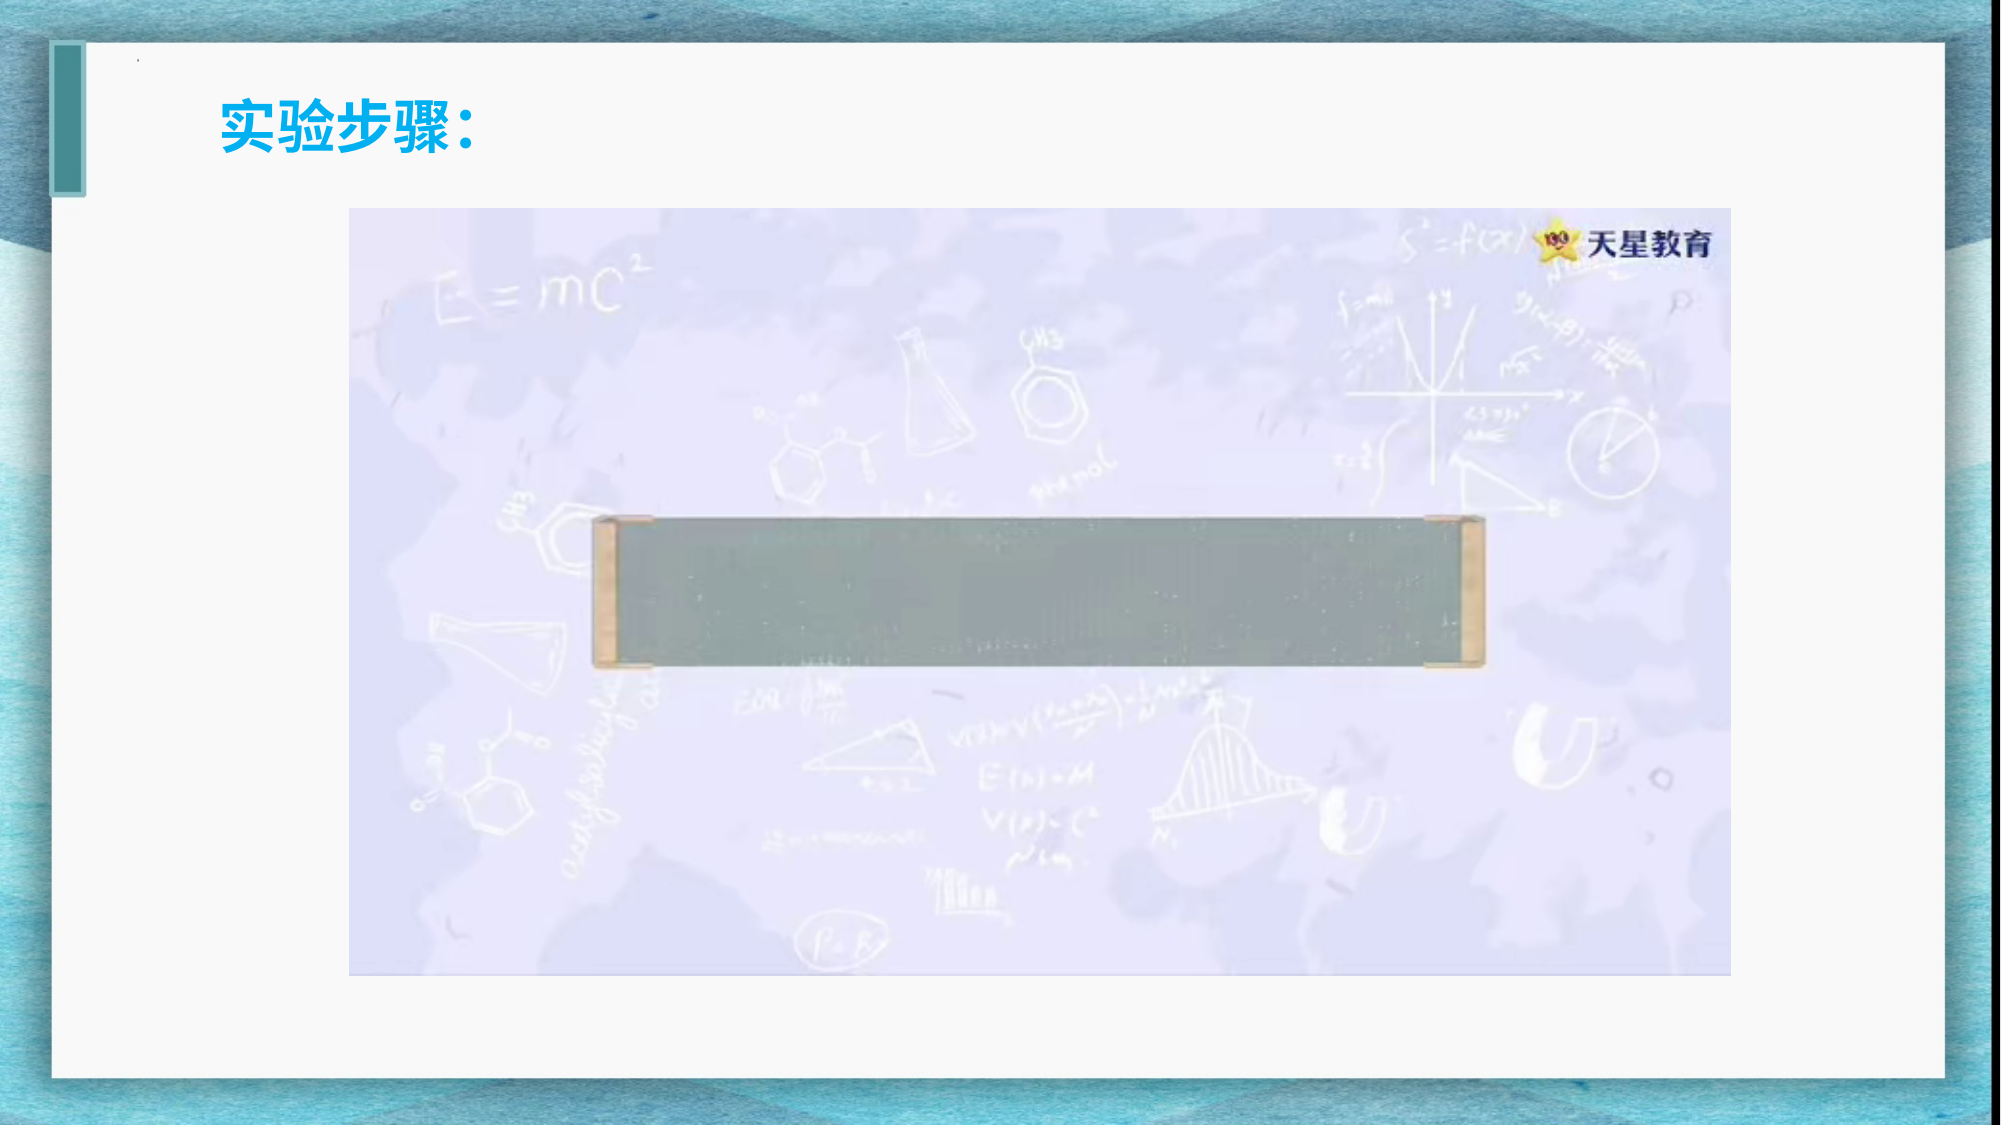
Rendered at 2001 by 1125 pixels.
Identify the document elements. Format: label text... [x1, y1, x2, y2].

text_box 实验步骤： [136, 90, 714, 161]
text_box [348, 207, 1732, 976]
picture [0, 0, 2001, 1125]
